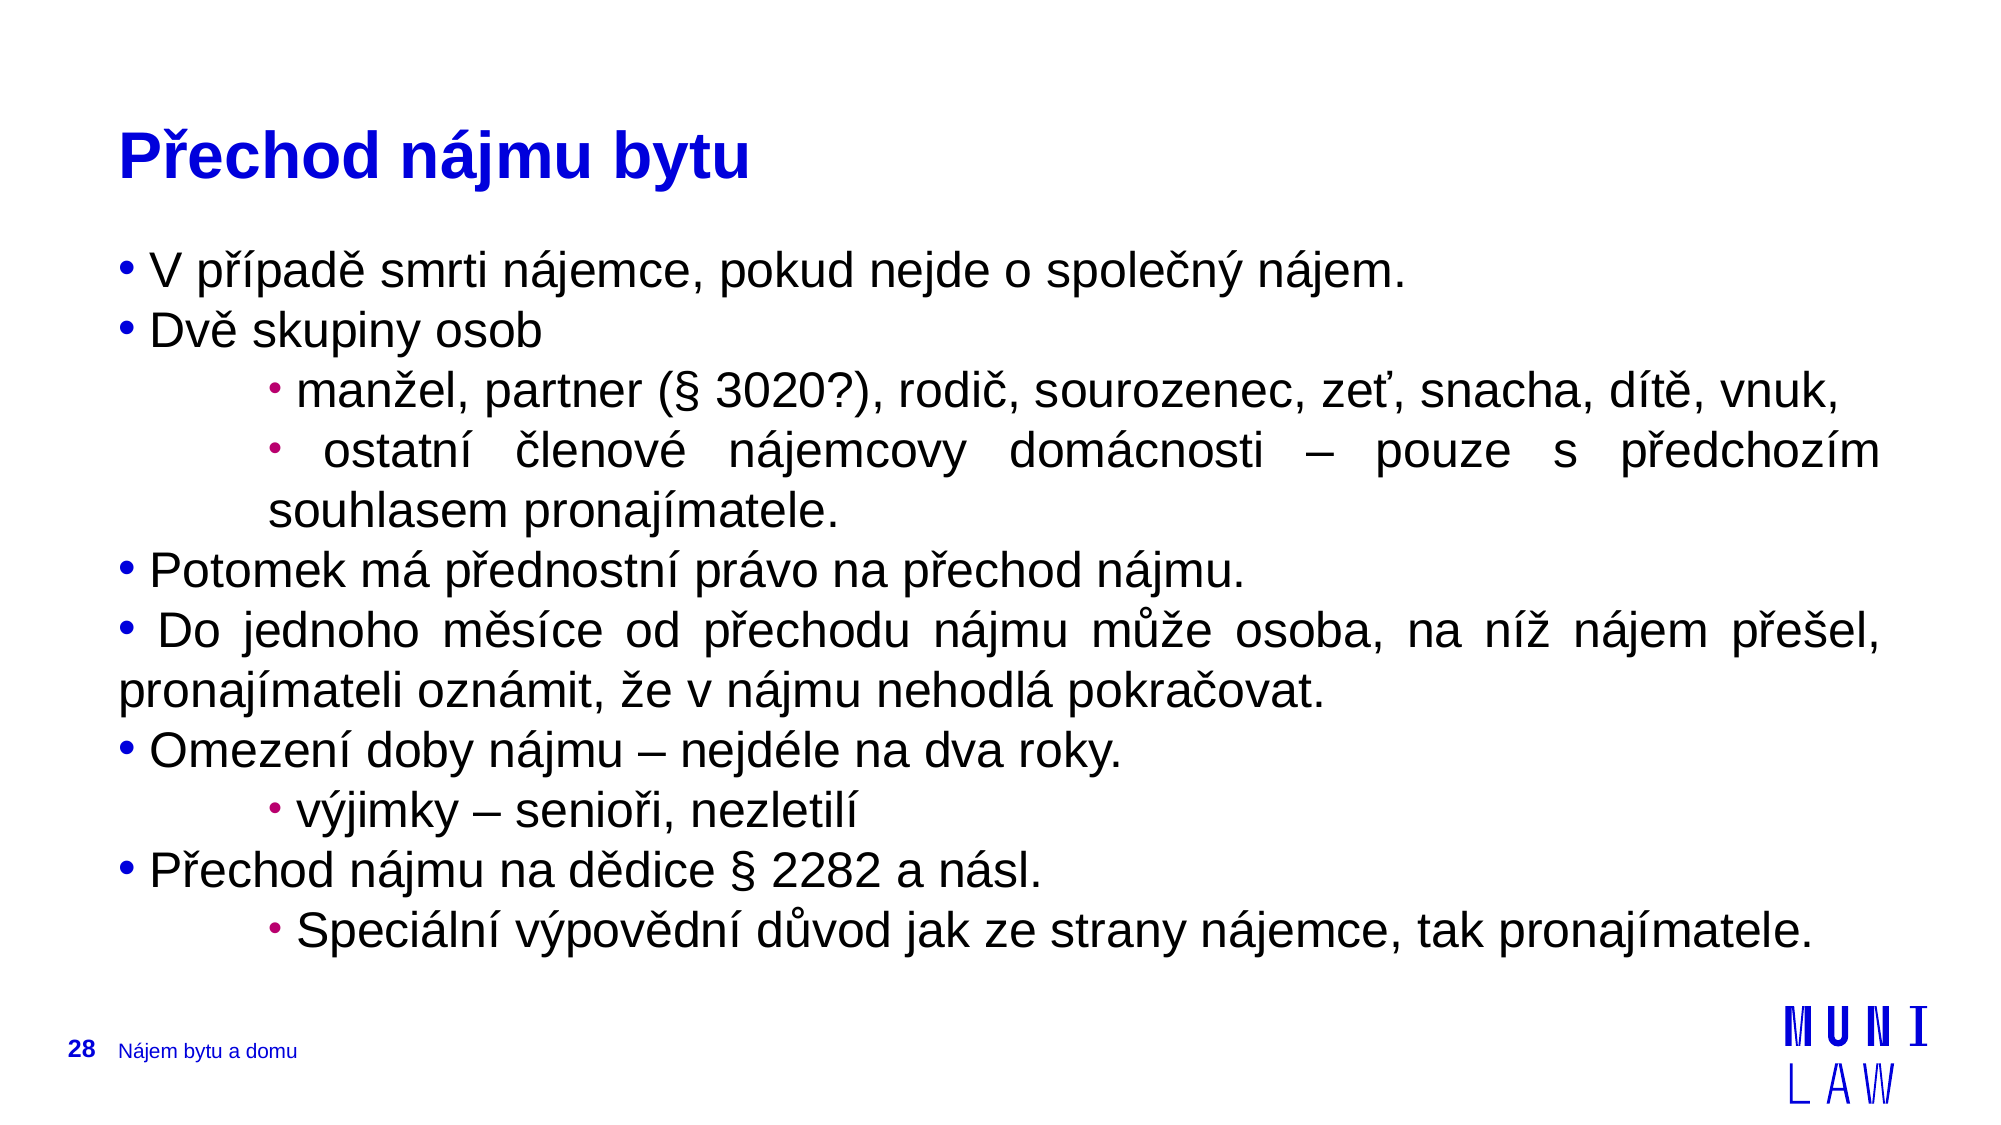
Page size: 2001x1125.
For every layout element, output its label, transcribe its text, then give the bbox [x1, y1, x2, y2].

slide_number 28 [67, 1021, 119, 1063]
title Přechod nájmu bytu [118, 118, 1883, 193]
footer Nájem bytu a domu [119, 1021, 1418, 1063]
list V případě smrti nájemce, pokud nejde o společný nájem. Dvě skupiny osob manžel, partner (§ 3020?), rodič, sourozenec, zeť, snacha, dítě, vnuk, ostatní členové nájemcovy domácnosti – pouze s předchozím souhlasem pronajímatele. Potomek má přednostní právo na přechod nájmu. Do jednoho měsíce od přechodu nájmu může osoba, na níž nájem přešel, pronajímateli oznámit, že v nájmu nehodlá pokračovat. Omezení doby nájmu – nejdéle na dva roky. výjimky – senioři, nezletilí Přechod nájmu na dědice § 2282 a násl. Speciální výpovědní důvod jak ze strany nájemce, tak pronajímatele. [118, 237, 1883, 957]
